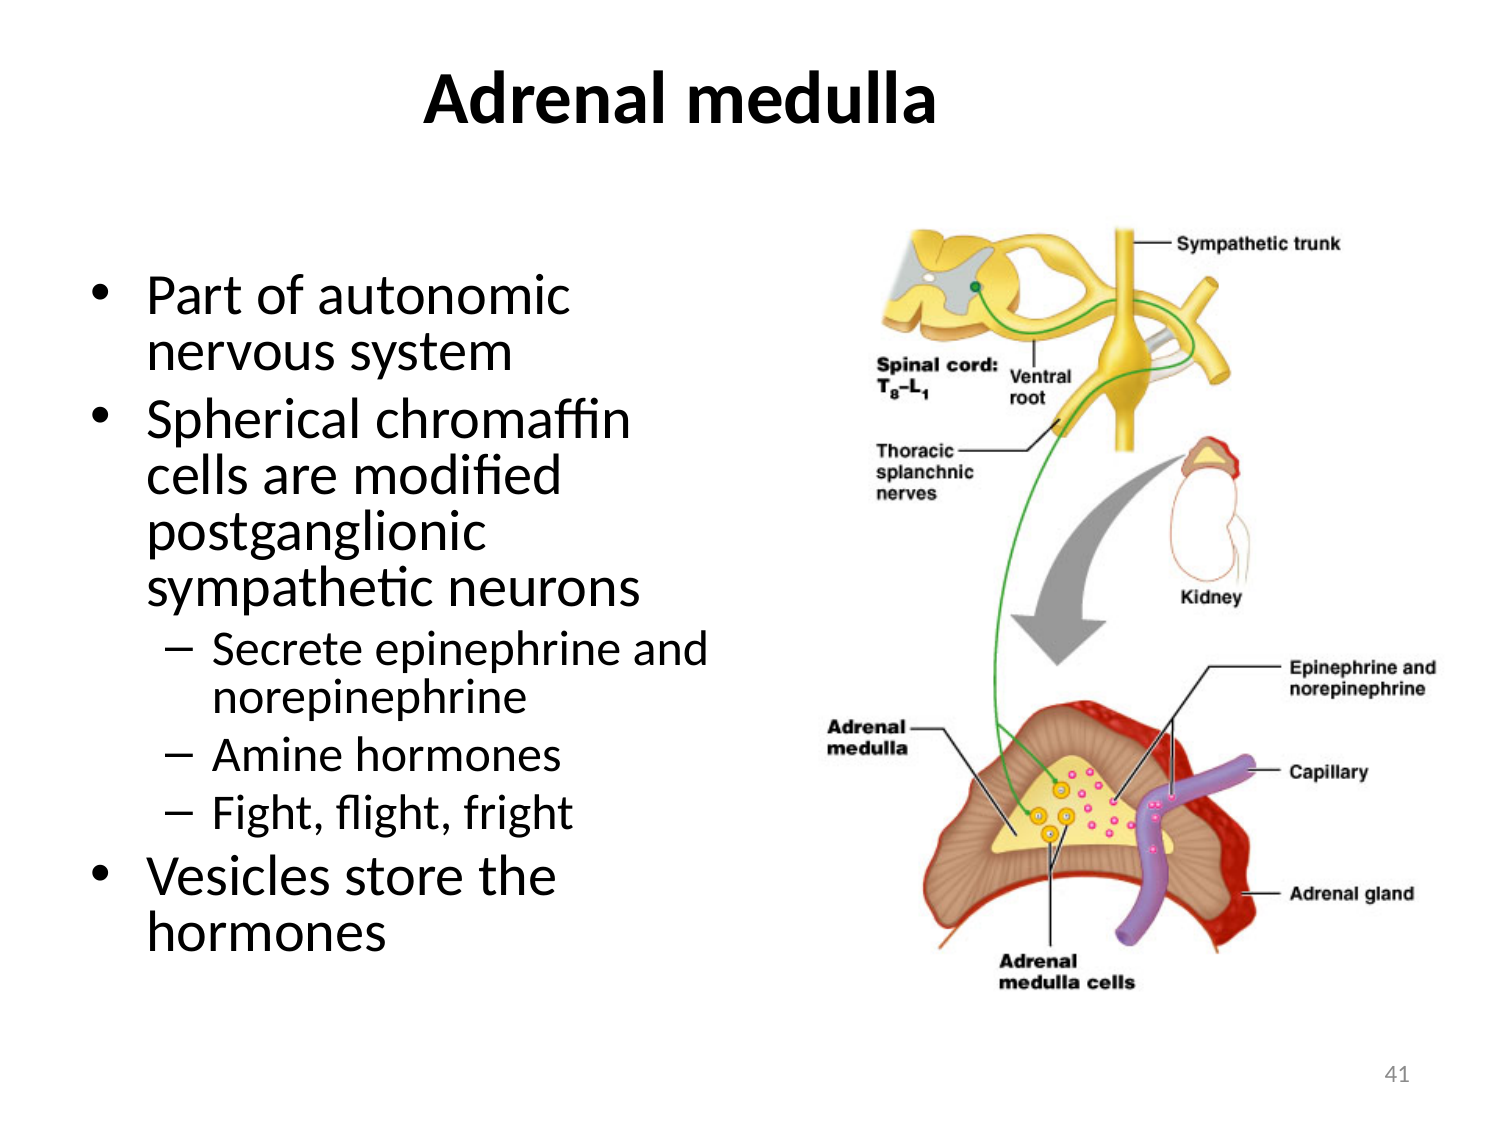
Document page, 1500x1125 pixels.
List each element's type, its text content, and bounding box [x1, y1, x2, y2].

slide_number 41 [1074, 1042, 1425, 1103]
list Part of autonomic nervous system Spherical chromaffin cells are modified postganglionic sympathetic neurons Secrete epinephrine and norepinephrine Amine hormones Fight, flight, fright Vesicles store the hormones [75, 262, 725, 1005]
title Adrenal medulla [362, 0, 1000, 188]
picture [765, 214, 1453, 1026]
